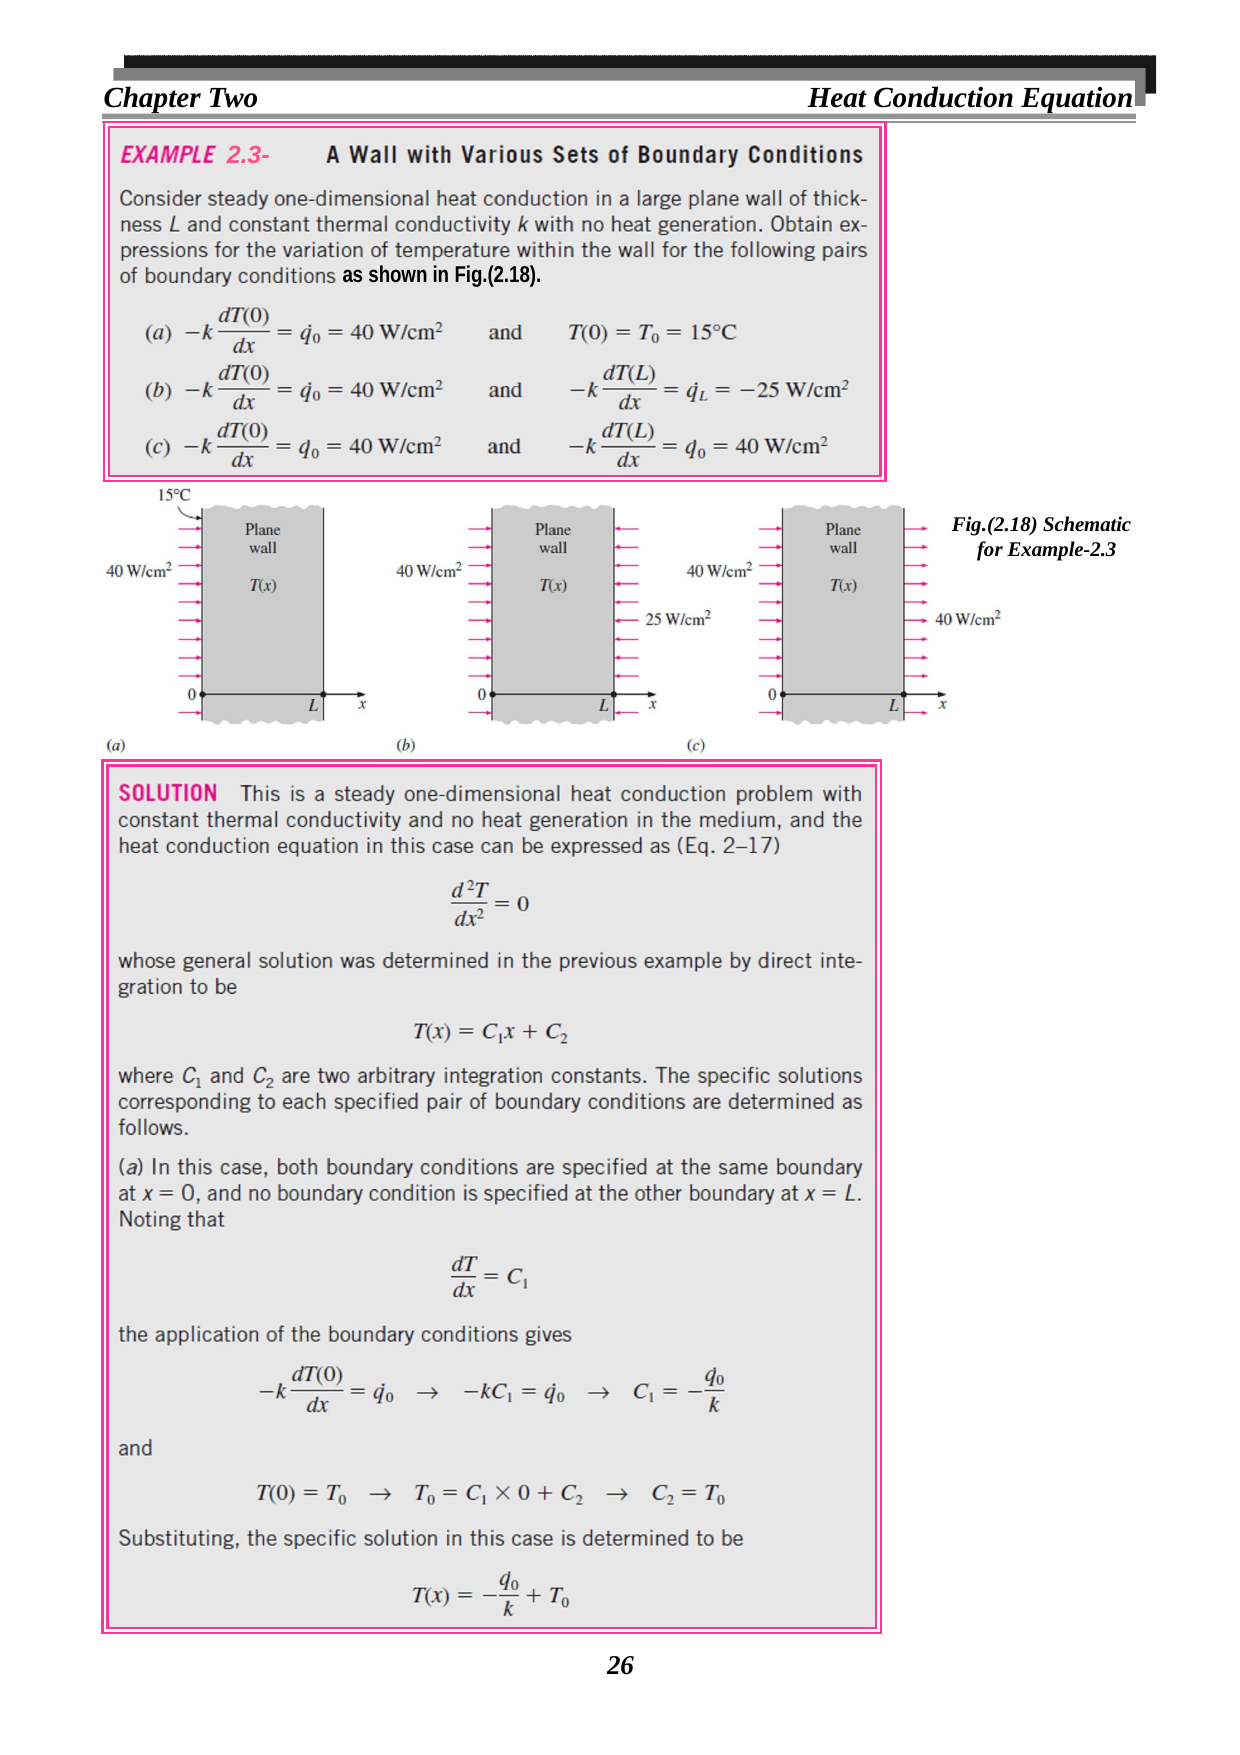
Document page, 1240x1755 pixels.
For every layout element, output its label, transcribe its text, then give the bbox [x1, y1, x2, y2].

text_box [103, 483, 1004, 756]
text_box as shown in Fig.(2.18). [342, 261, 554, 288]
text_box [109, 766, 875, 1627]
text_box 2.3- [219, 140, 280, 169]
text_box [101, 113, 1136, 120]
text_box Chapter Two [101, 76, 262, 113]
slide_number 26 [602, 1648, 639, 1755]
text_box [110, 128, 880, 475]
text_box Heat Conduction Equation [805, 76, 1136, 113]
text_box Fig.(2.18) Schematic for Example-2.3 [949, 508, 1135, 561]
